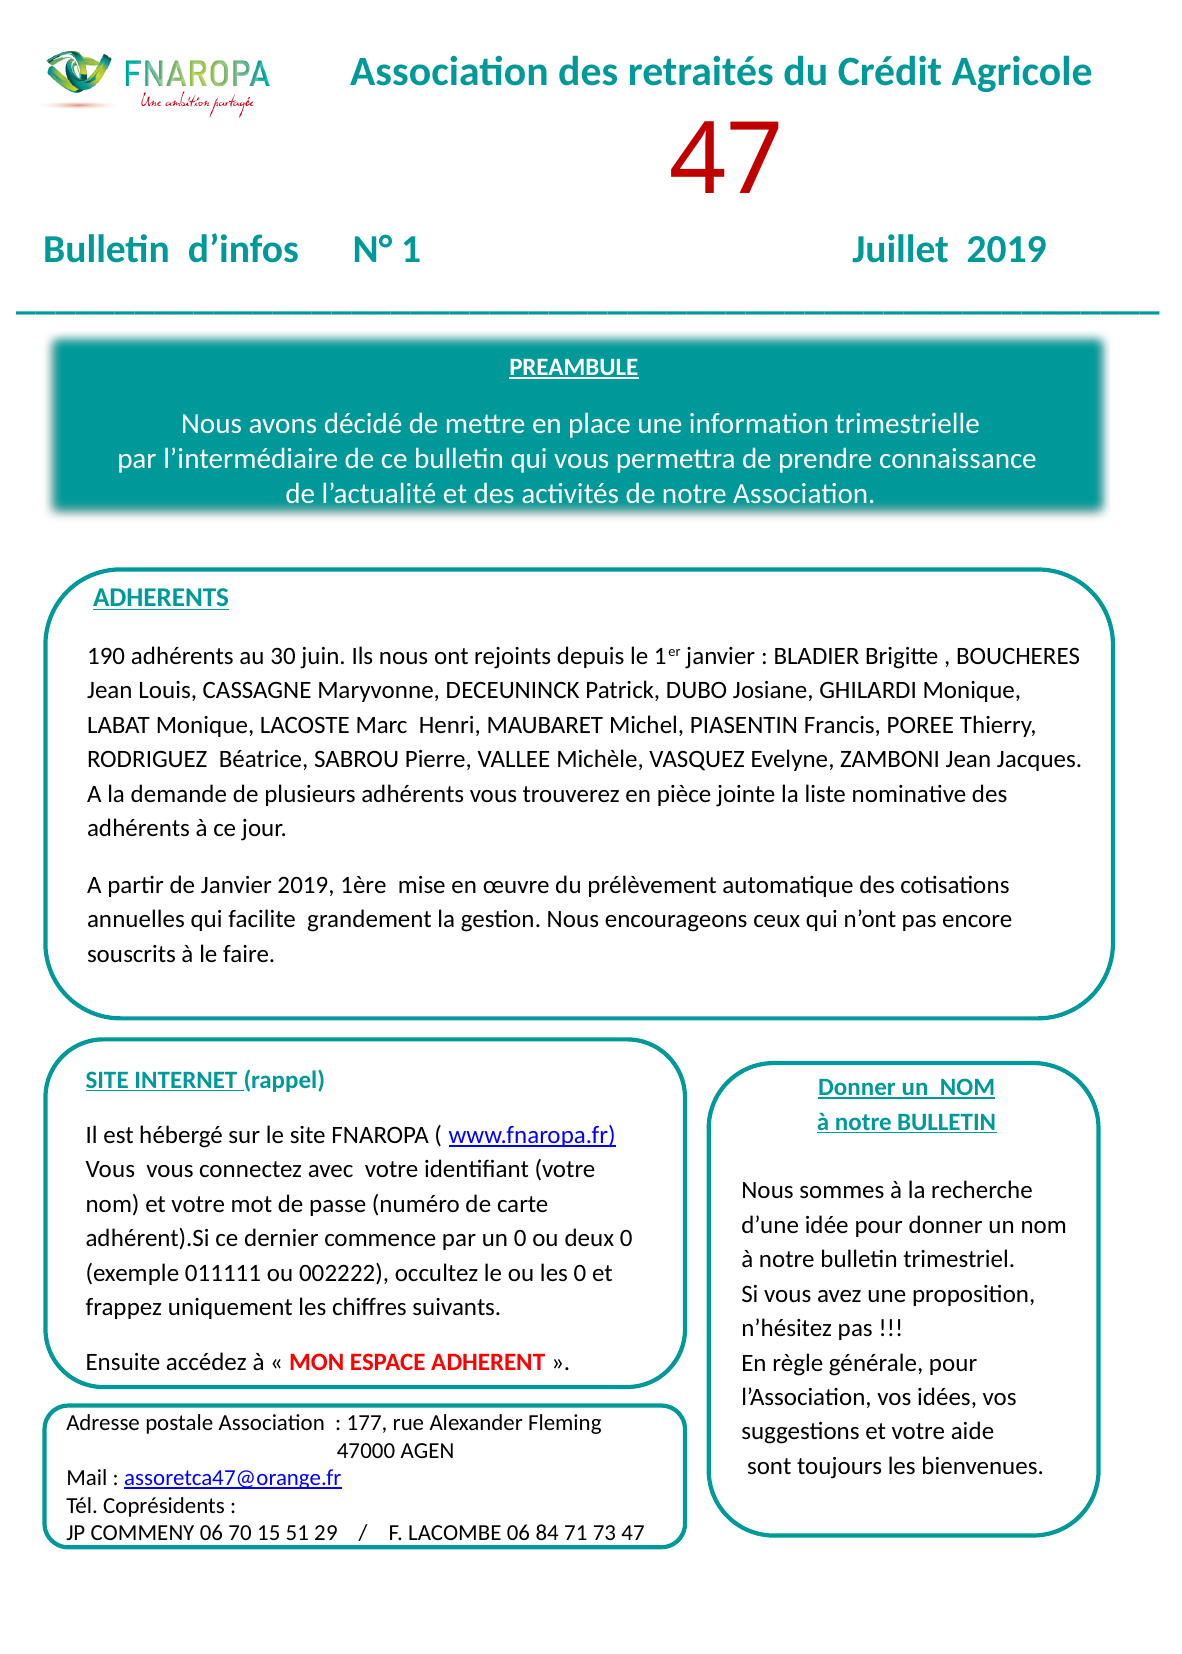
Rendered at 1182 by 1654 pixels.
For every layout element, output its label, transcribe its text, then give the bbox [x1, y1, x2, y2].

text_box [43, 1037, 688, 1380]
text_box [706, 1080, 1101, 1538]
picture [35, 48, 274, 119]
text_box Donner un NOM à notre BULLETIN Nous sommes à la recherche d’une idée pour donner un nom à notre bulletin trimestriel. Si vous avez une proposition, n’hésitez pas !!! En règle générale, pour l’Association, vos idées, vos suggestions et votre aide sont toujours les bienvenues. [726, 980, 1087, 1487]
text_box Bulletin d’infos N° 1 Juillet 2019 __________________________________________________________ [0, 214, 1182, 326]
text_box ADHERENTS 190 adhérents au 30 juin. Ils nous ont rejoints depuis le 1er janvier : BLADIER Brigitte , BOUCHERES Jean Louis, CASSAGNE Maryvonne, DECEUNINCK Patrick, DUBO Josiane, GHILARDI Monique, LABAT Monique, LACOSTE Marc Henri, MAUBARET Michel, PIASENTIN Francis, POREE Thierry, RODRIGUEZ Béatrice, SABROU Pierre, VALLEE Michèle, VASQUEZ Evelyne, ZAMBONI Jean Jacques. A la demande de plusieurs adhérents vous trouverez en pièce jointe la liste nominative des adhérents à ce jour. A partir de Janvier 2019, 1ère mise en œuvre du prélèvement automatique des cotisations annuelles qui facilite grandement la gestion. Nous encourageons ceux qui n’ont pas encore souscrits à le faire. [70, 566, 1113, 976]
text_box [43, 586, 1108, 1021]
text_box Association des retraités du Crédit Agricole 47 [318, 35, 1134, 214]
text_box PREAMBULE Nous avons décidé de mettre en place une information trimestrielle par l’intermédiaire de ce bulletin qui vous permettra de prendre connaissance de l’actualité et des activités de notre Association. [62, 349, 1094, 502]
text_box [79, 1384, 652, 1390]
text_box SITE INTERNET (rappel) Il est hébergé sur le site FNAROPA ( www.fnaropa.fr) Vous vous connectez avec votre identifiant (votre nom) et votre mot de passe (numéro de carte adhérent).Si ce dernier commence par un 0 ou deux 0 (exemple 011111 ou 002222), occultez le ou les 0 et frappez uniquement les chiffres suivants. Ensuite accédez à « MON ESPACE ADHERENT ». [70, 1051, 662, 1384]
text_box Adresse postale Association : 177, rue Alexander Fleming 47000 AGEN Mail : assoretca47@orange.fr Tél. Coprésidents : JP COMMENY 06 70 15 51 29 / F. LACOMBE 06 84 71 73 47 [42, 1403, 688, 1550]
